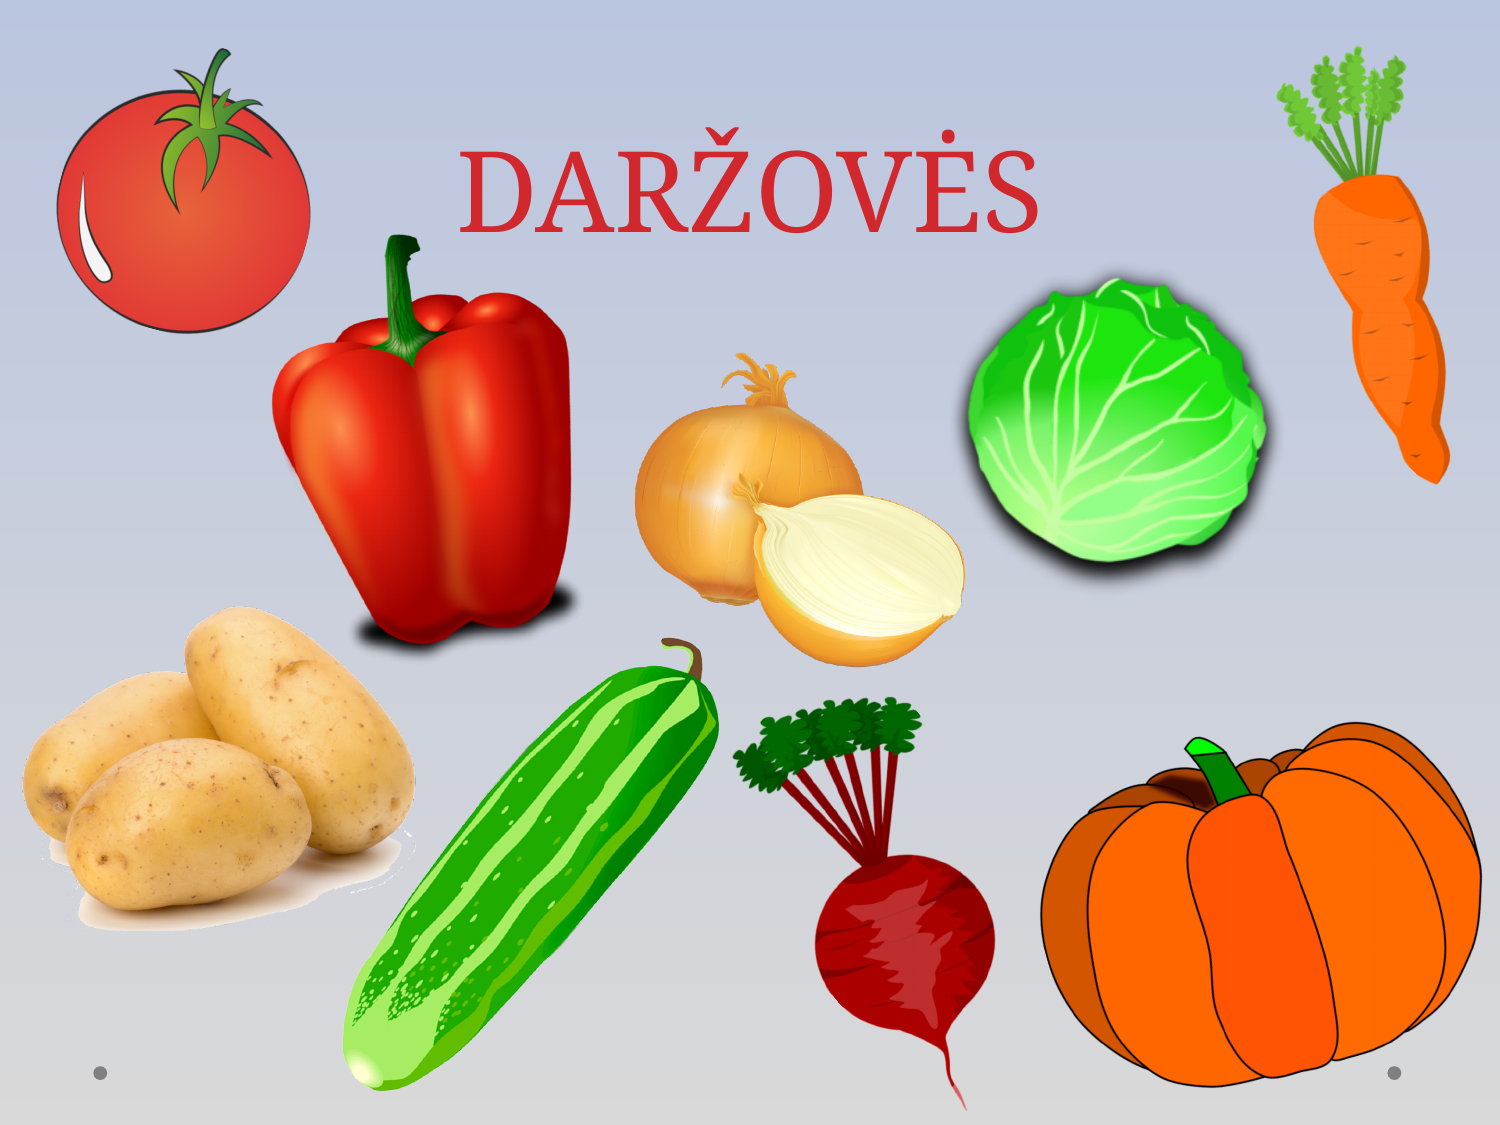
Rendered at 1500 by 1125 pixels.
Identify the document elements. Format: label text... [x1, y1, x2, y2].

picture [0, 12, 1500, 1125]
title DARŽOVĖS [75, 0, 1425, 263]
